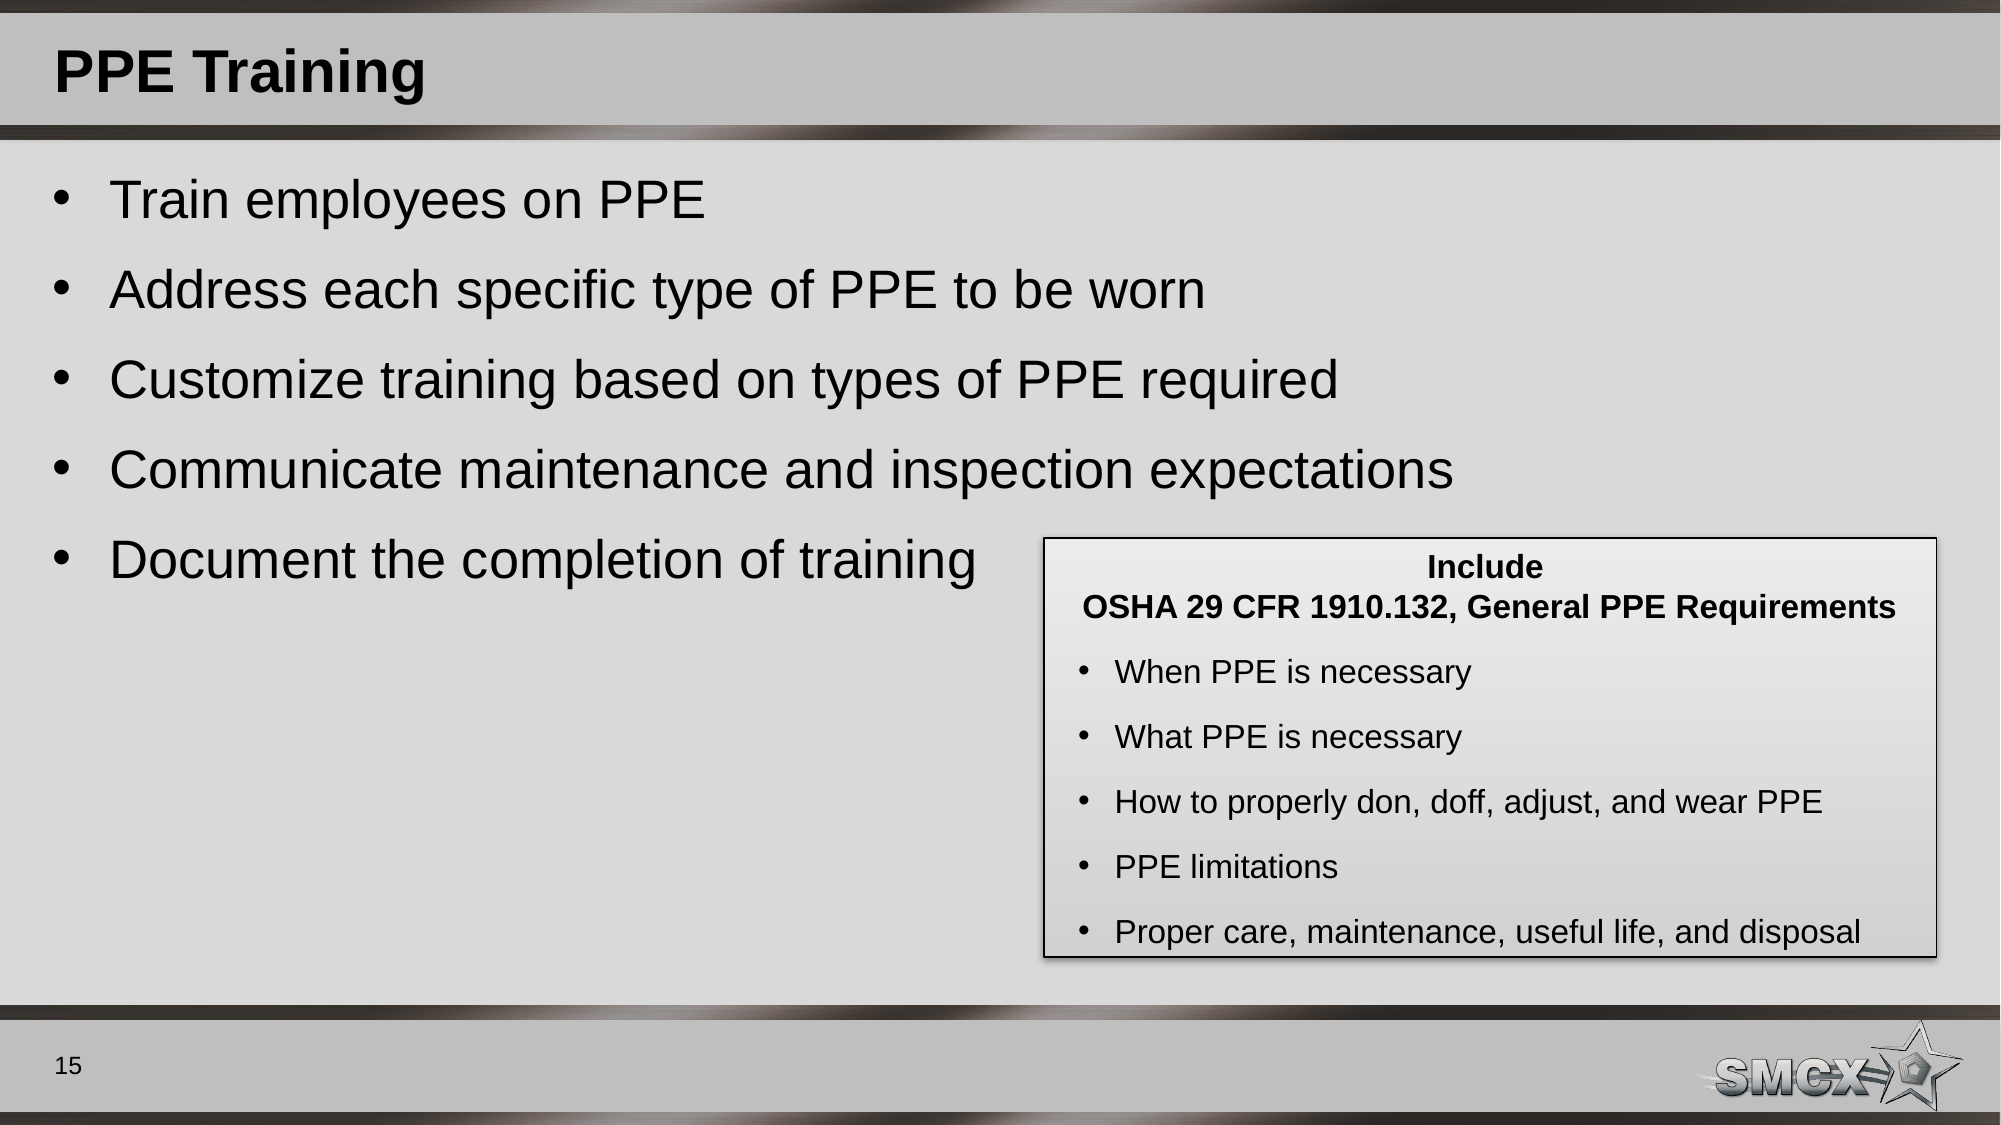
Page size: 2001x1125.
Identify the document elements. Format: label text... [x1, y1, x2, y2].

list Train employees on PPE Address each specific type of PPE to be worn Customize training based on types of PPE required Communicate maintenance and inspection expectations Document the completion of training [37, 156, 1963, 982]
slide_number 15 [39, 1035, 190, 1095]
picture [0, 125, 2001, 140]
picture [0, 1005, 2001, 1125]
picture [0, 0, 2001, 13]
title PPE Training [39, 21, 1980, 115]
text_box Include OSHA 29 CFR 1910.132, General PPE Requirements When PPE is necessary What PPE is necessary How to properly don, doff, adjust, and wear PPE PPE limitations Proper care, maintenance, useful life, and disposal [1043, 537, 1937, 958]
